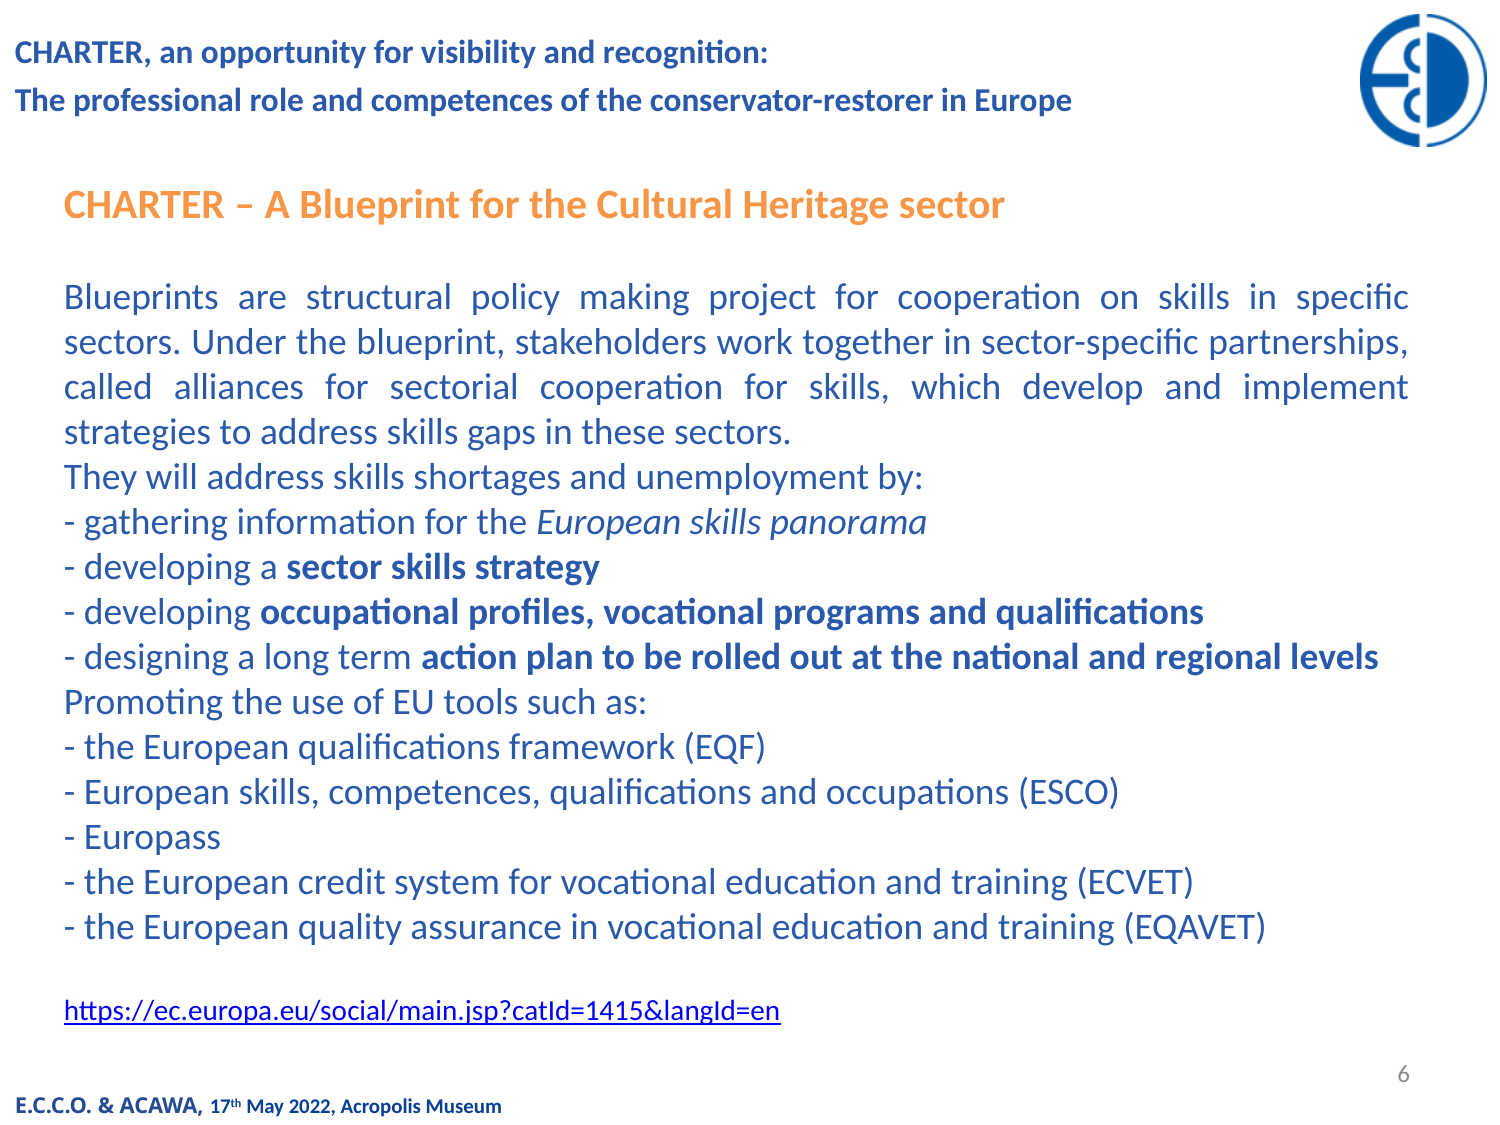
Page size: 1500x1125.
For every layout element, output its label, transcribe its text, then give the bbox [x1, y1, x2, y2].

slide_number 6 [1074, 1069, 1425, 1103]
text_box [0, 14, 1487, 148]
text_box E.C.C.O. & ACAWA, 17th May 2022, Acropolis Museum [0, 1076, 548, 1125]
text_box CHARTER – A Blueprint for the Cultural Heritage sector Blueprints are structural policy making project for cooperation on skills in specific sectors. Under the blueprint, stakeholders work together in sector-specific partnerships, called alliances for sectorial cooperation for skills, which develop and implement strategies to address skills gaps in these sectors. They will address skills shortages and unemployment by: - gathering information for the European skills panorama - developing a sector skills strategy - developing occupational profiles, vocational programs and qualifications - designing a long term action plan to be rolled out at the national and regional levels Promoting the use of EU tools such as: - the European qualifications framework (EQF) - European skills, competences, qualifications and occupations (ESCO) - Europass - the European credit system for vocational education and training (ECVET) - the European quality assurance in vocational education and training (EQAVET) https://ec.europa.eu/social/main.jsp?catId=1415&langId=en [49, 169, 1425, 1069]
